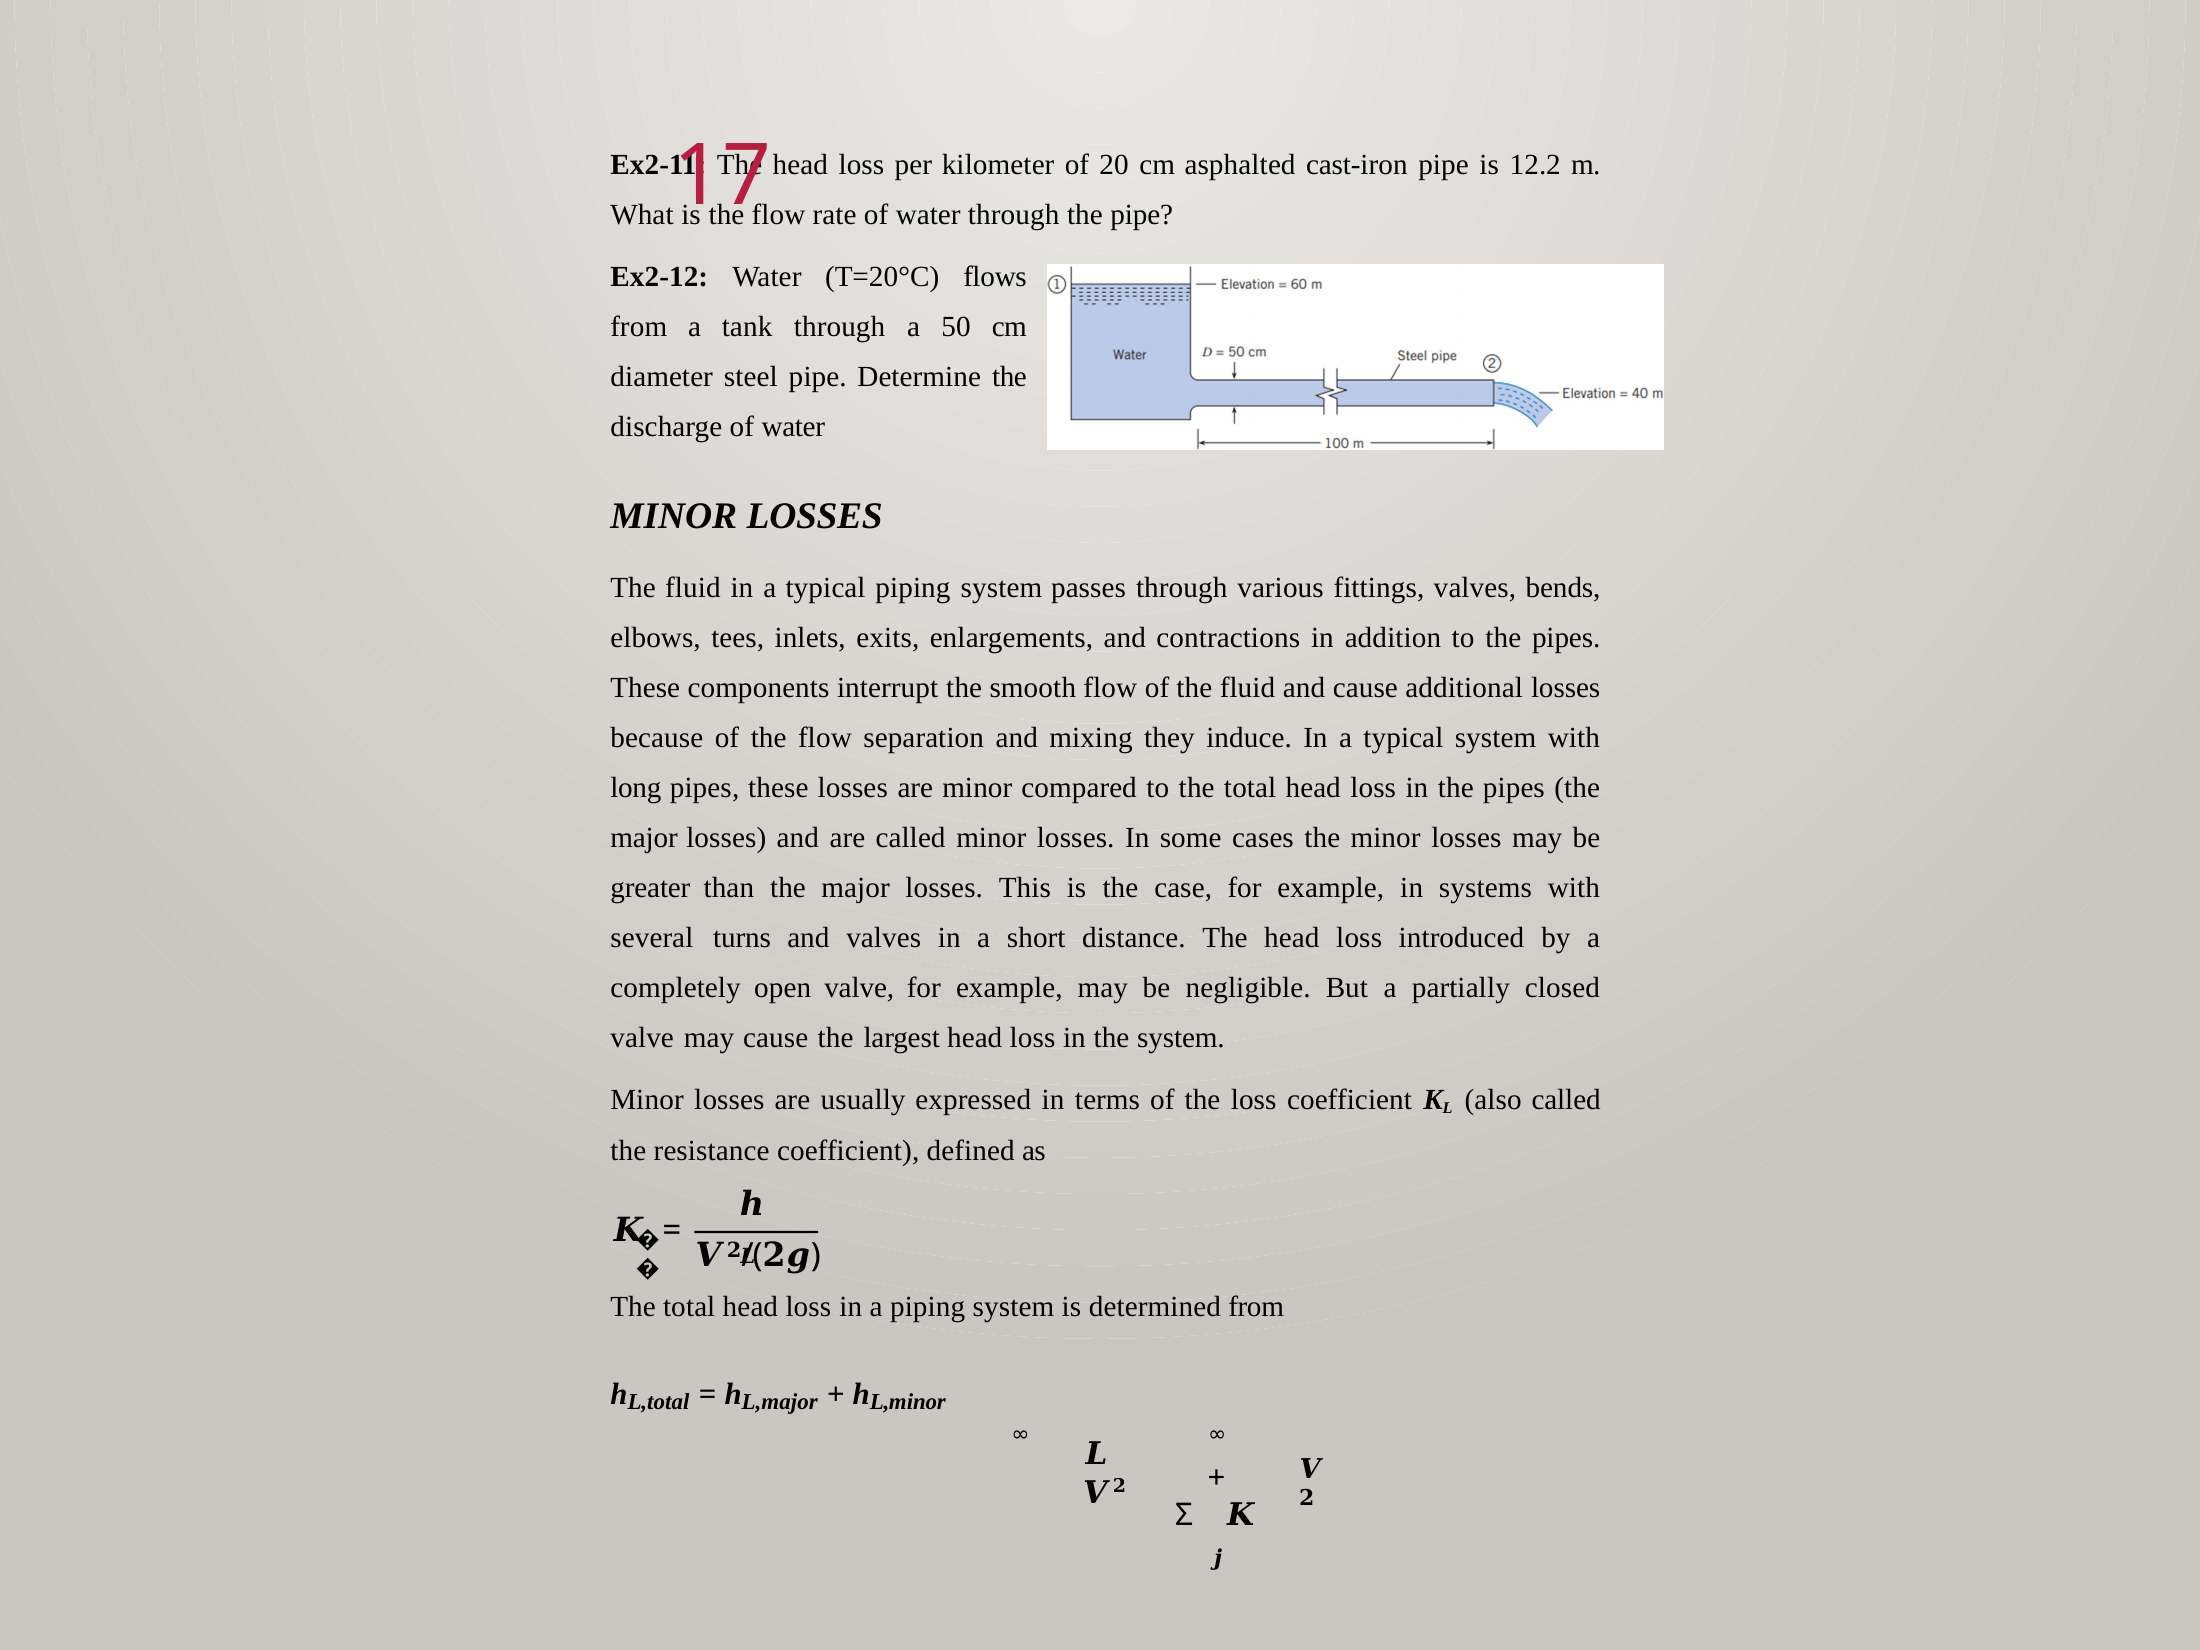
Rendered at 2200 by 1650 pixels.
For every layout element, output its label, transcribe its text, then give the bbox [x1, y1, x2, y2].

picture [1046, 264, 1664, 450]
text_box ∞ + Σ 𝑲 𝒋 [1164, 1410, 1270, 1571]
text_box 𝑳 [633, 1248, 652, 1282]
text_box The total head loss in a piping system is determined from hL,total = hL,major + hL,minor [602, 1285, 1287, 1420]
text_box Ex2-11: The head loss per kilometer of 20 cm asphalted cast-iron pipe is 12.2 m. What is the flow rate of water through the pipe? Ex2-12: Water (T=20°C) flows from a tank through a 50 cm diameter steel pipe. Determine the discharge of water MINOR LOSSES The fluid in a typical piping system passes through various fittings, valves, bends, elbows, tees, inlets, exits, enlargements, and contractions in addition to the pipes. These components interrupt the smooth flow of the fluid and cause additional losses because of the flow separation and mixing they induce. In a typical system with long pipes, these losses are minor compared to the total head loss in the pipes (the major losses) and are called minor losses. In some cases the minor losses may be greater than the major losses. This is the case, for example, in systems with several turns and valves in a short distance. The head loss introduced by a completely open valve, for example, may be negligible. But a partially closed valve may cause the largest head loss in the system. Minor losses are usually expressed in terms of the loss coefficient KL (also called the resistance coefficient), defined as [602, 128, 1608, 1167]
text_box ∞ [1009, 1417, 1034, 1447]
text_box [694, 1230, 819, 1234]
text_box 𝑽𝟐/(𝟐𝒈) [688, 1228, 825, 1274]
text_box 𝑲 = [608, 1205, 688, 1248]
slide_number 17 [579, 192, 772, 1150]
text_box 𝑳 𝑽𝟐 [1076, 1431, 1158, 1511]
text_box 𝒉𝑳 [731, 1180, 779, 1228]
text_box 𝑽𝟐 [1292, 1418, 1339, 1510]
